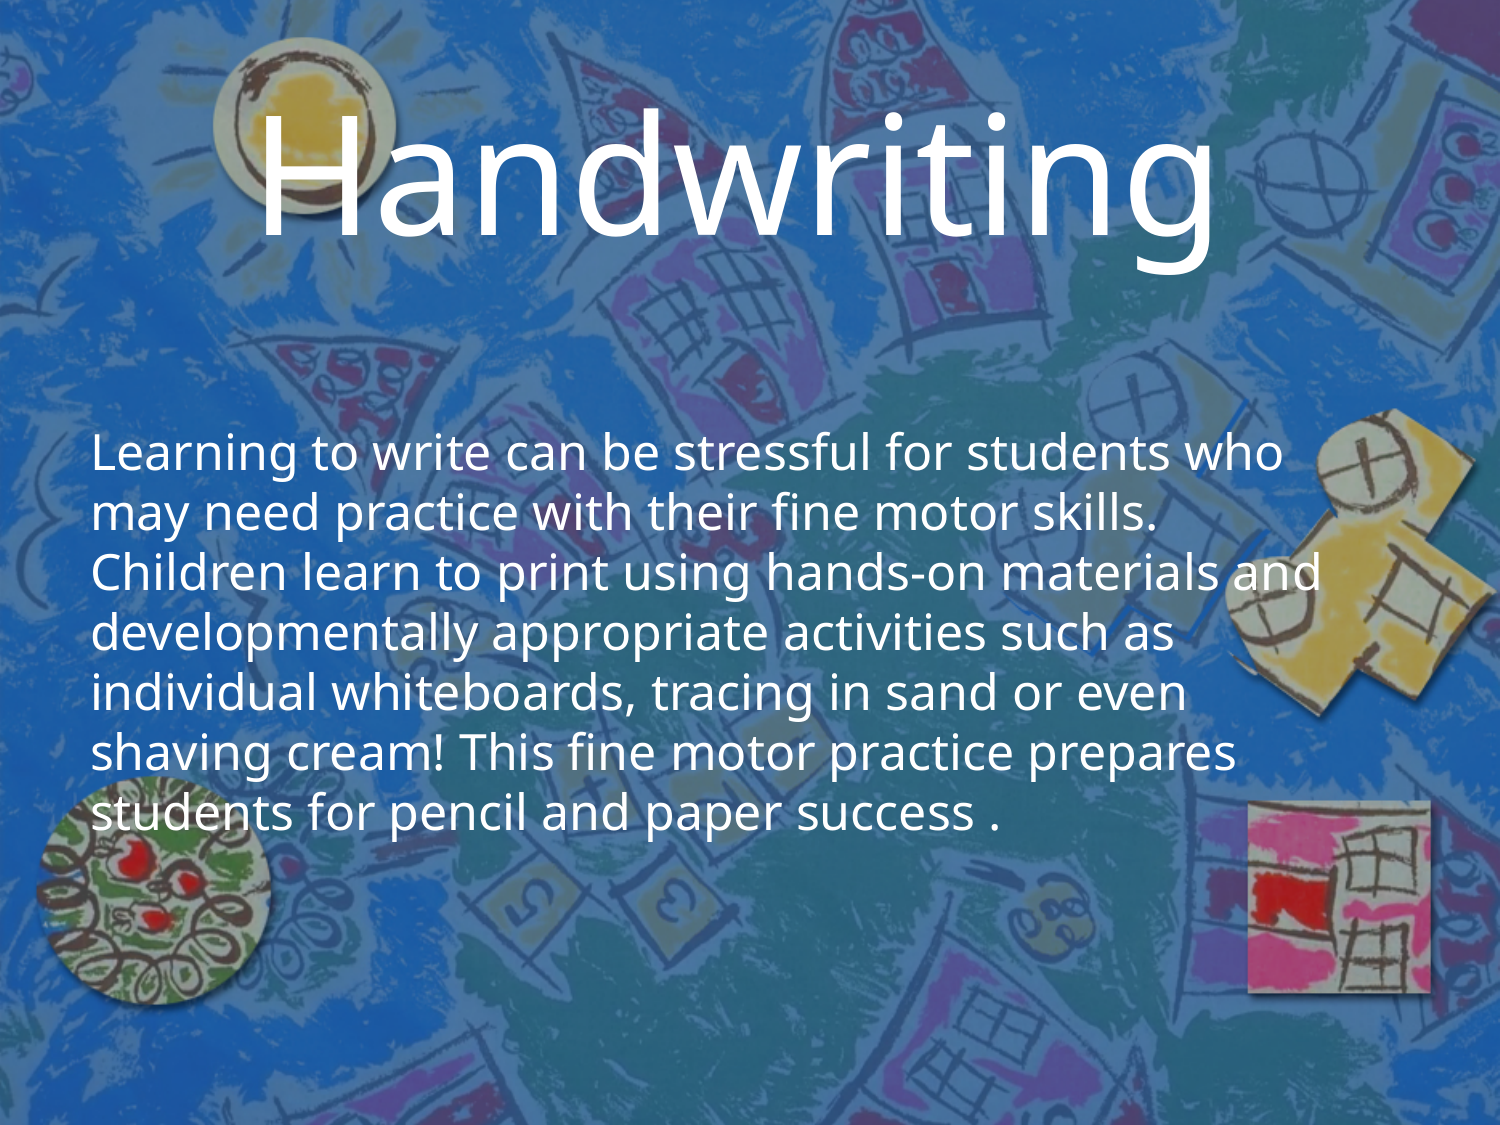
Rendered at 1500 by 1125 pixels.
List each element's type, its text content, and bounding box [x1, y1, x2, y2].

title Handwriting [99, 74, 1376, 263]
picture [0, 0, 1500, 1125]
subtitle Learning to write can be stressful for students who may need practice with their fine motor skills. Children learn to print using hands-on materials and developmentally appropriate activities such as individual whiteboards, tracing in sand or even shaving cream! This fine motor practice prepares students for pencil and paper success . [74, 412, 1351, 701]
